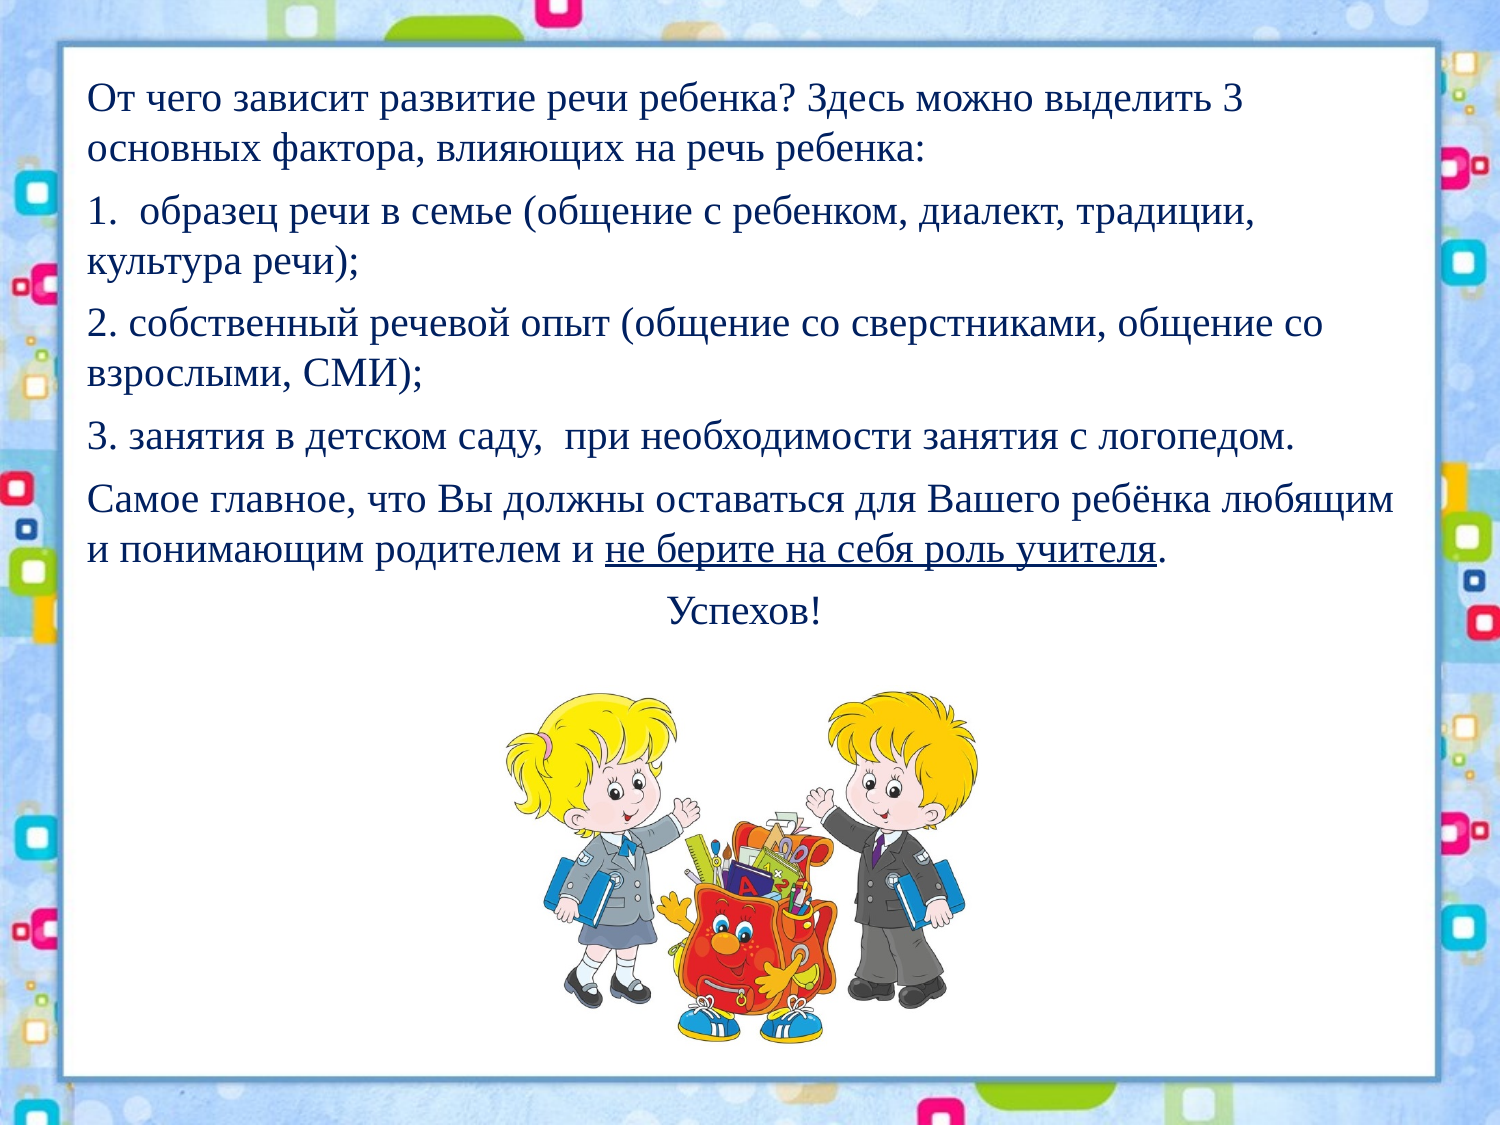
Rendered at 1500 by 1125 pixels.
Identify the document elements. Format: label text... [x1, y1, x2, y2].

list От чего зависит развитие речи ребенка? Здесь можно выделить 3 основных фактора, влияющих на речь ребенка: 1. образец речи в семье (общение с ребенком, диалект, традиции, культура речи); 2. собственный речевой опыт (общение со сверстниками, общение со взрослыми, СМИ); 3. занятия в детском саду, при необходимости занятия с логопедом. Самое главное, что Вы должны оставаться для Вашего ребёнка любящим и понимающим родителем и не берите на себя роль учителя. Успехов! [71, 62, 1418, 708]
picture [0, 0, 1500, 1125]
